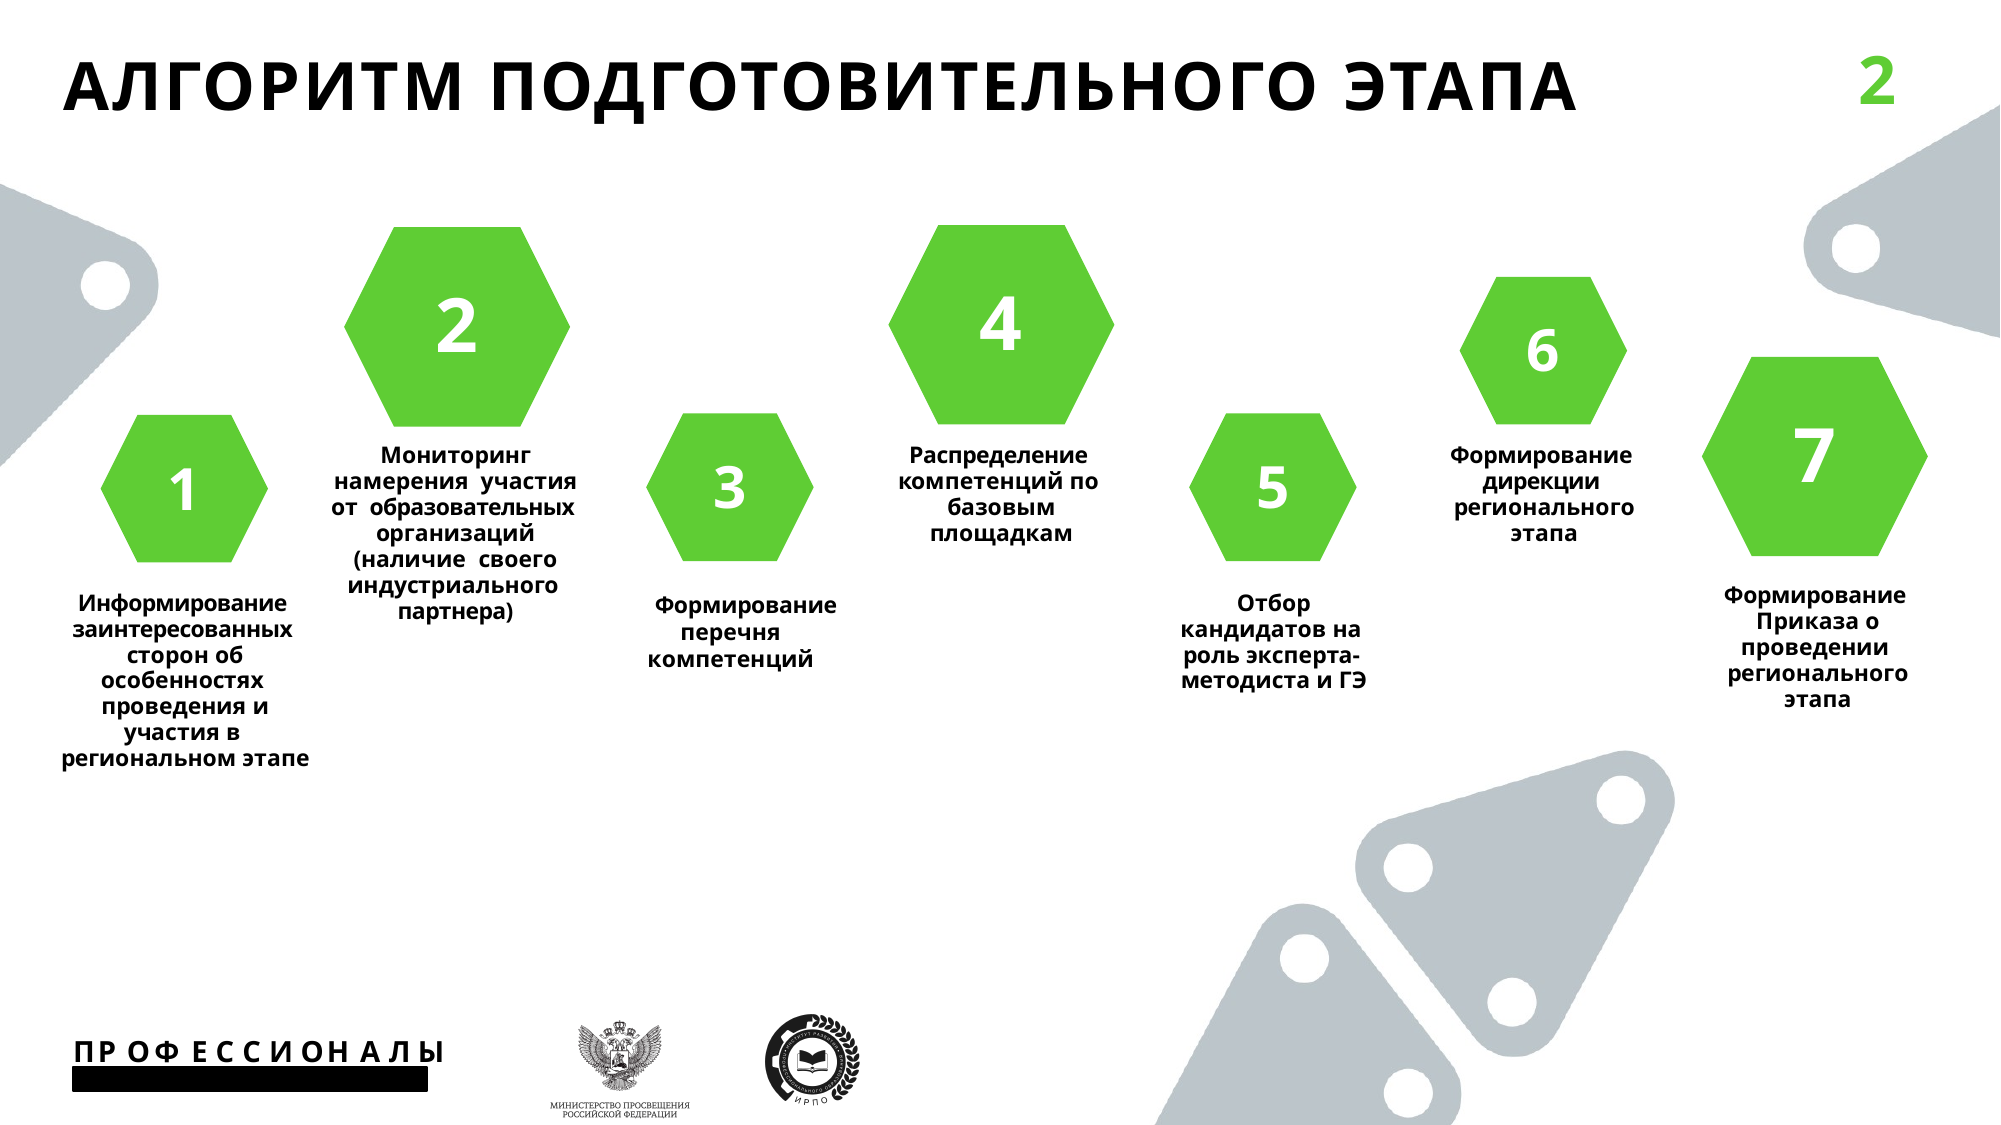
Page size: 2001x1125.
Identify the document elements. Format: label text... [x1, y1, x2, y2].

text_box 2 [1855, 35, 1899, 101]
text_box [0, 103, 2000, 1125]
title АЛГОРИТМ ПОДГОТОВИТЕЛЬНОГО ЭТАПА [61, 41, 1688, 101]
